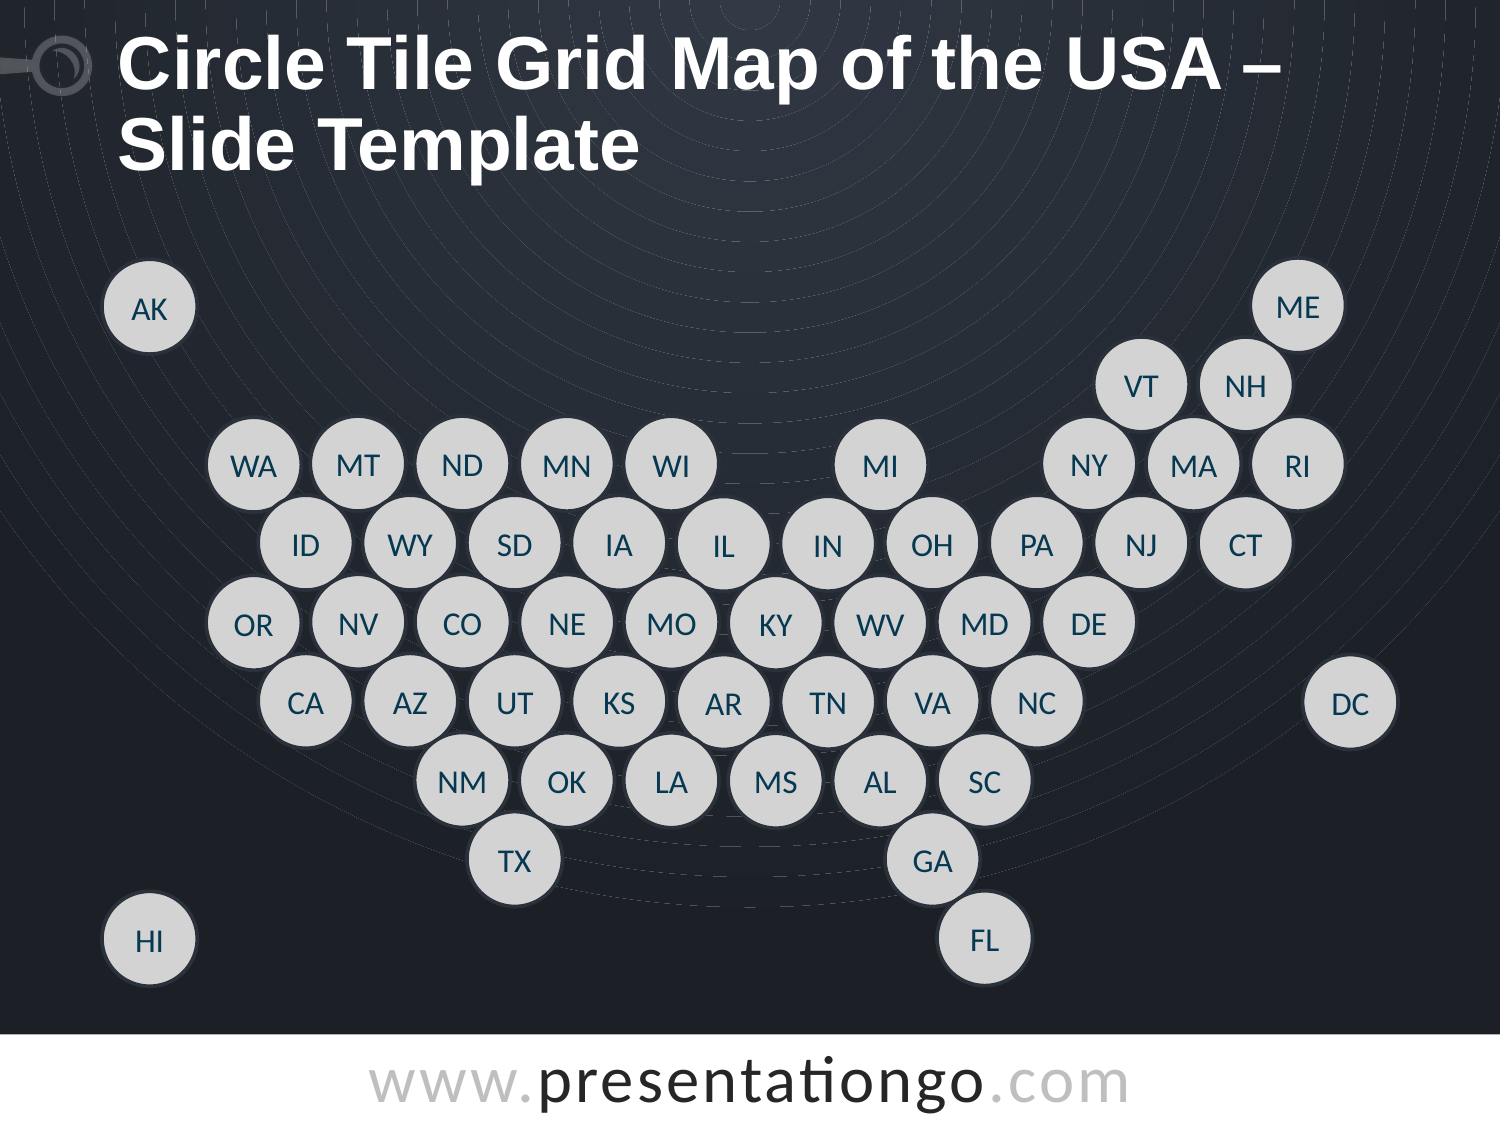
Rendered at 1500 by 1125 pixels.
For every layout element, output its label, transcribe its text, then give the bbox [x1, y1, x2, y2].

title Circle Tile Grid Map of the USA – Slide Template [103, 17, 1500, 139]
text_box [101, 257, 1399, 987]
